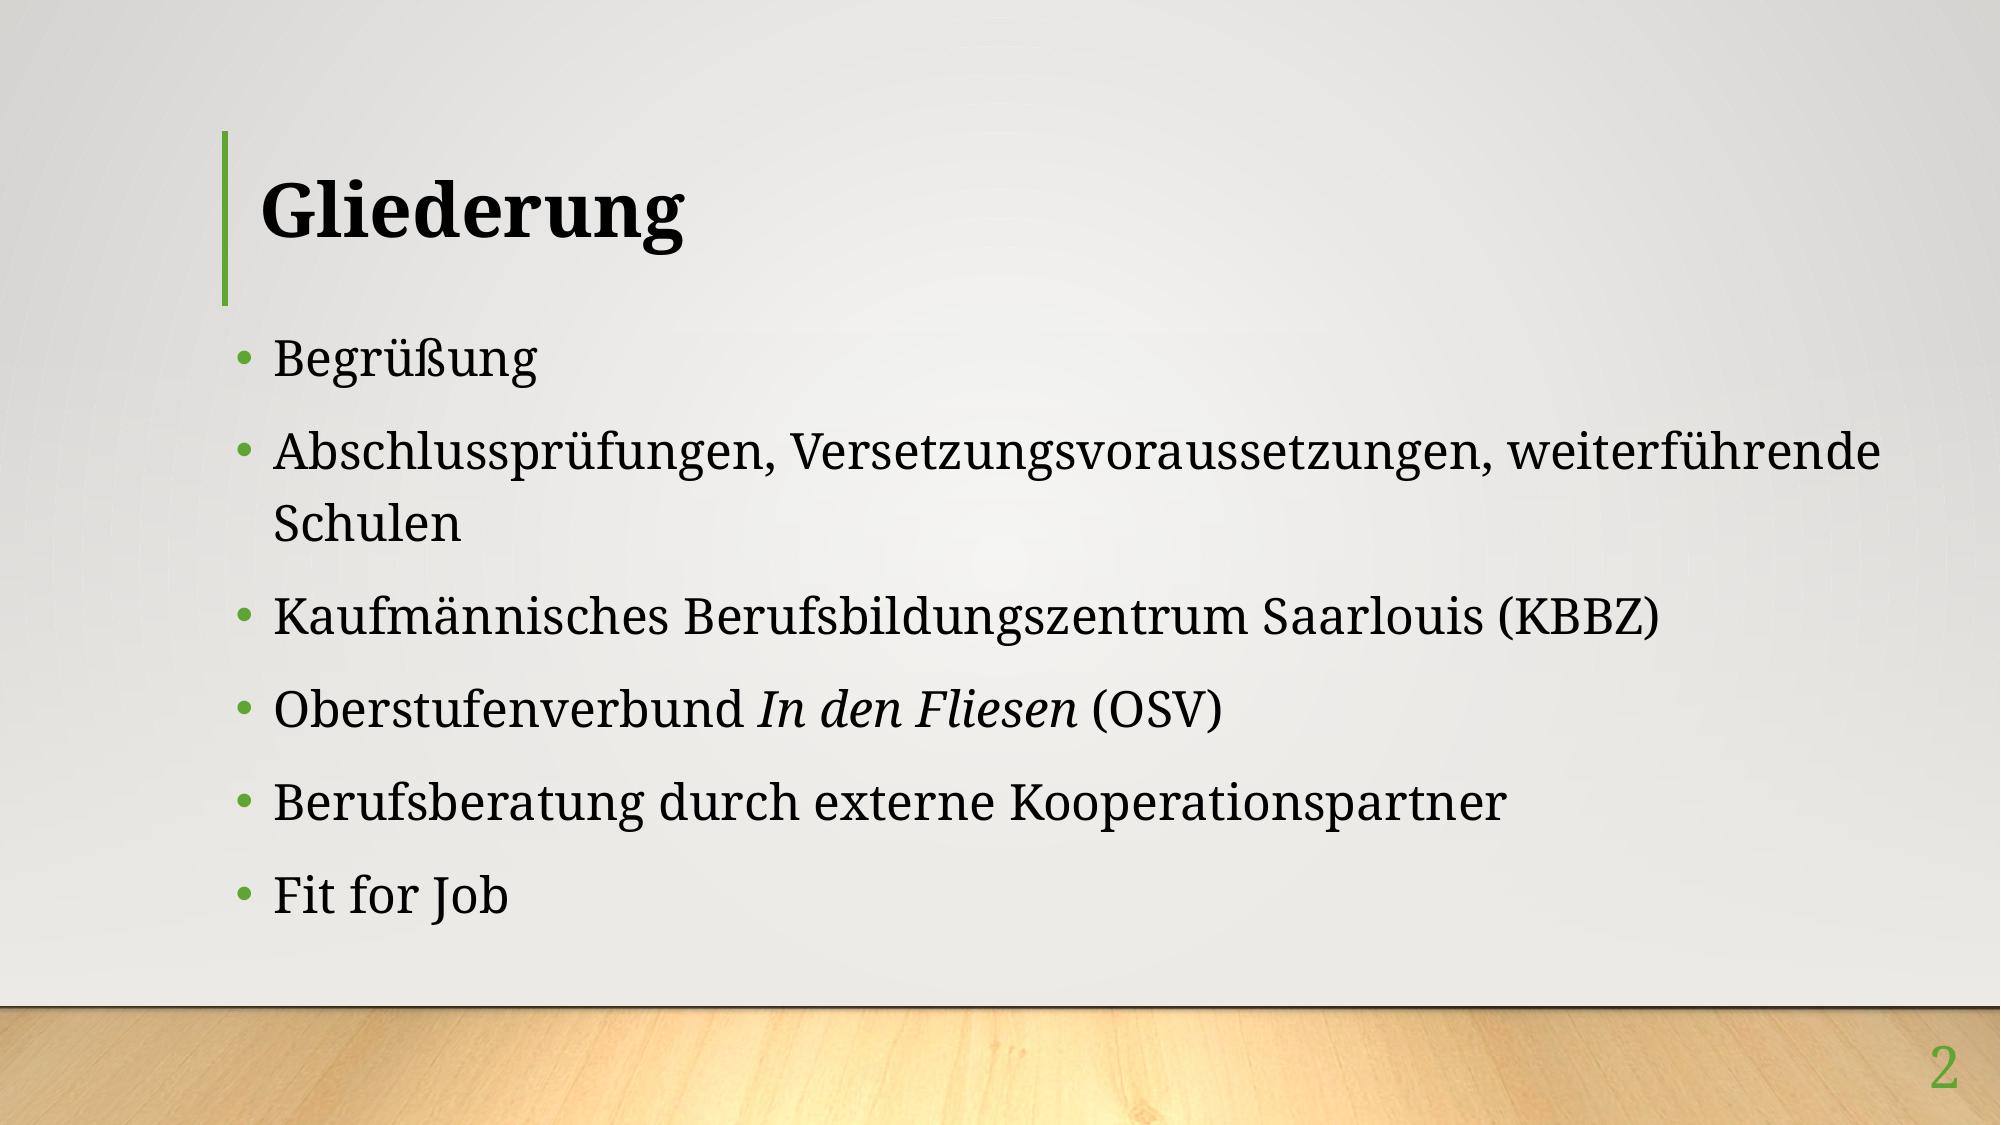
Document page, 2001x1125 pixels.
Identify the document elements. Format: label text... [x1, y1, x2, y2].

title Gliederung [251, 120, 1814, 262]
picture [0, 1006, 2000, 1125]
slide_number 2 [1920, 1022, 1968, 1110]
list Begrüßung Abschlussprüfungen, Versetzungsvoraussetzungen, weiterführende Schulen Kaufmännisches Berufsbildungszentrum Saarlouis (KBBZ) Oberstufenverbund In den Fliesen (OSV) Berufsberatung durch externe Kooperationspartner Fit for Job [227, 306, 2000, 955]
